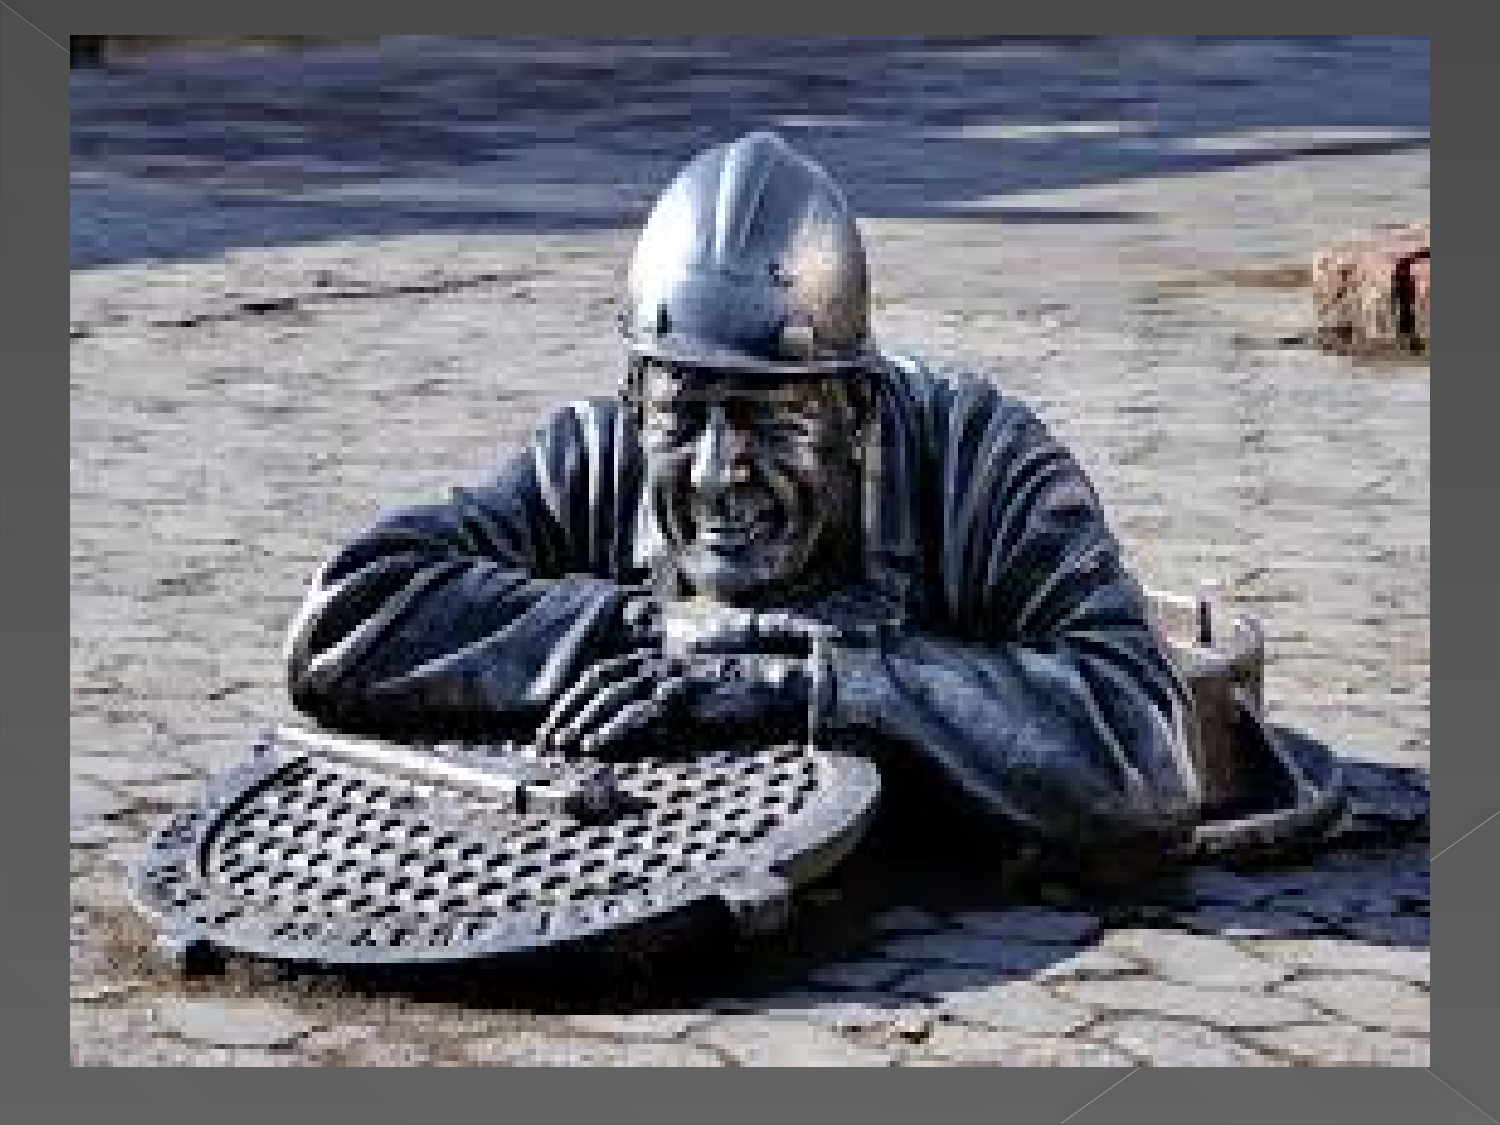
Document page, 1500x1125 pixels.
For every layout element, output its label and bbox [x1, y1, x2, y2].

list [70, 34, 1430, 1067]
